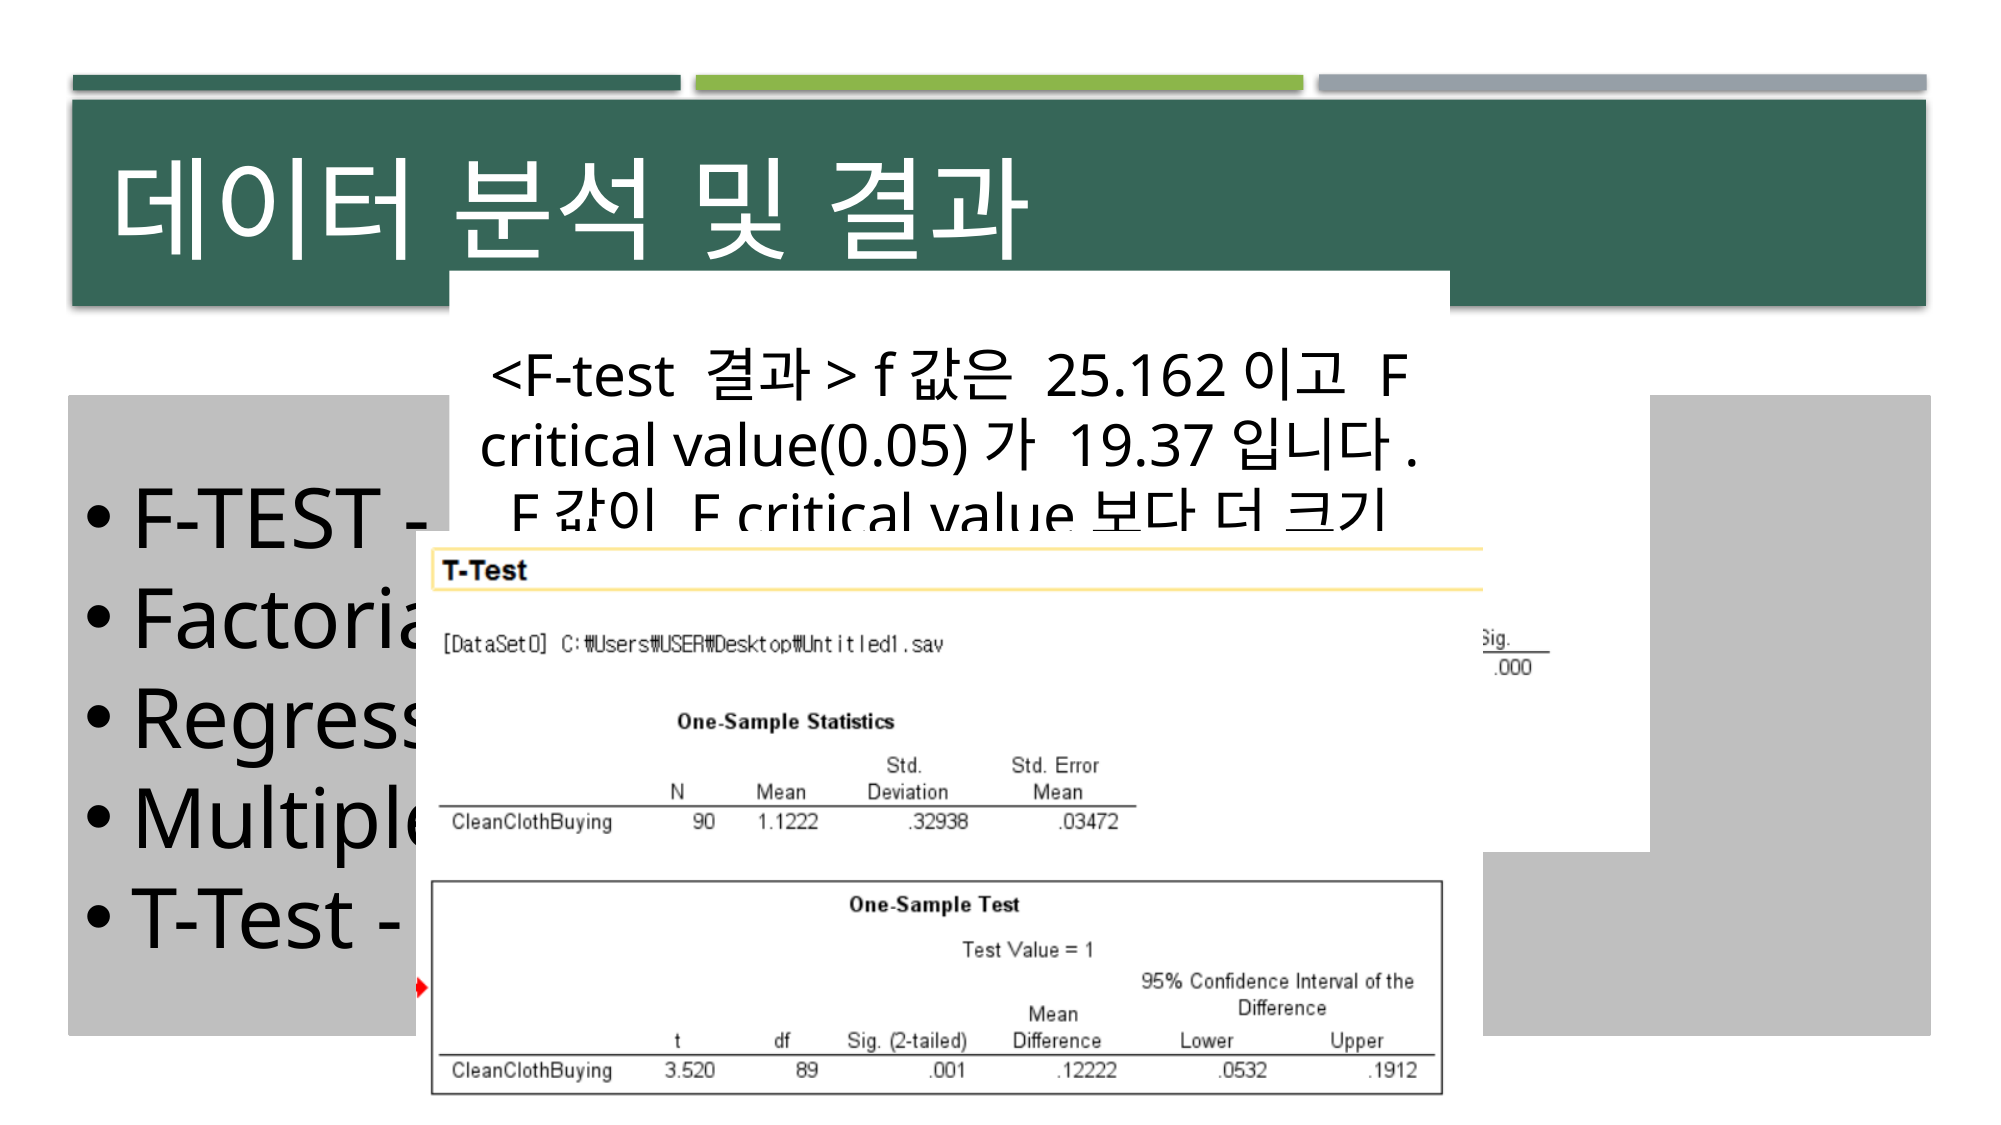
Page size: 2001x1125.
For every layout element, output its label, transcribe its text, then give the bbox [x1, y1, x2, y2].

title 데이터 분석 및 결과 [94, 119, 1904, 282]
picture [416, 349, 1651, 1118]
text_box F-TEST - Factorial ANOVA - Regression - Multiple regression - T-Test - [1489, 395, 1931, 1036]
text_box <F-test 결과> f값은 25.162이고 F critical value(0.05)가 19.37입니다. F값이 F critical value보다 더 크기 때문에 95% 확률로 가설을 입증 할 수 있었습니다 [448, 269, 1452, 528]
text_box F-TEST - Factorial ANOVA - Regression - Multiple regression - T-Test - [68, 395, 448, 1036]
